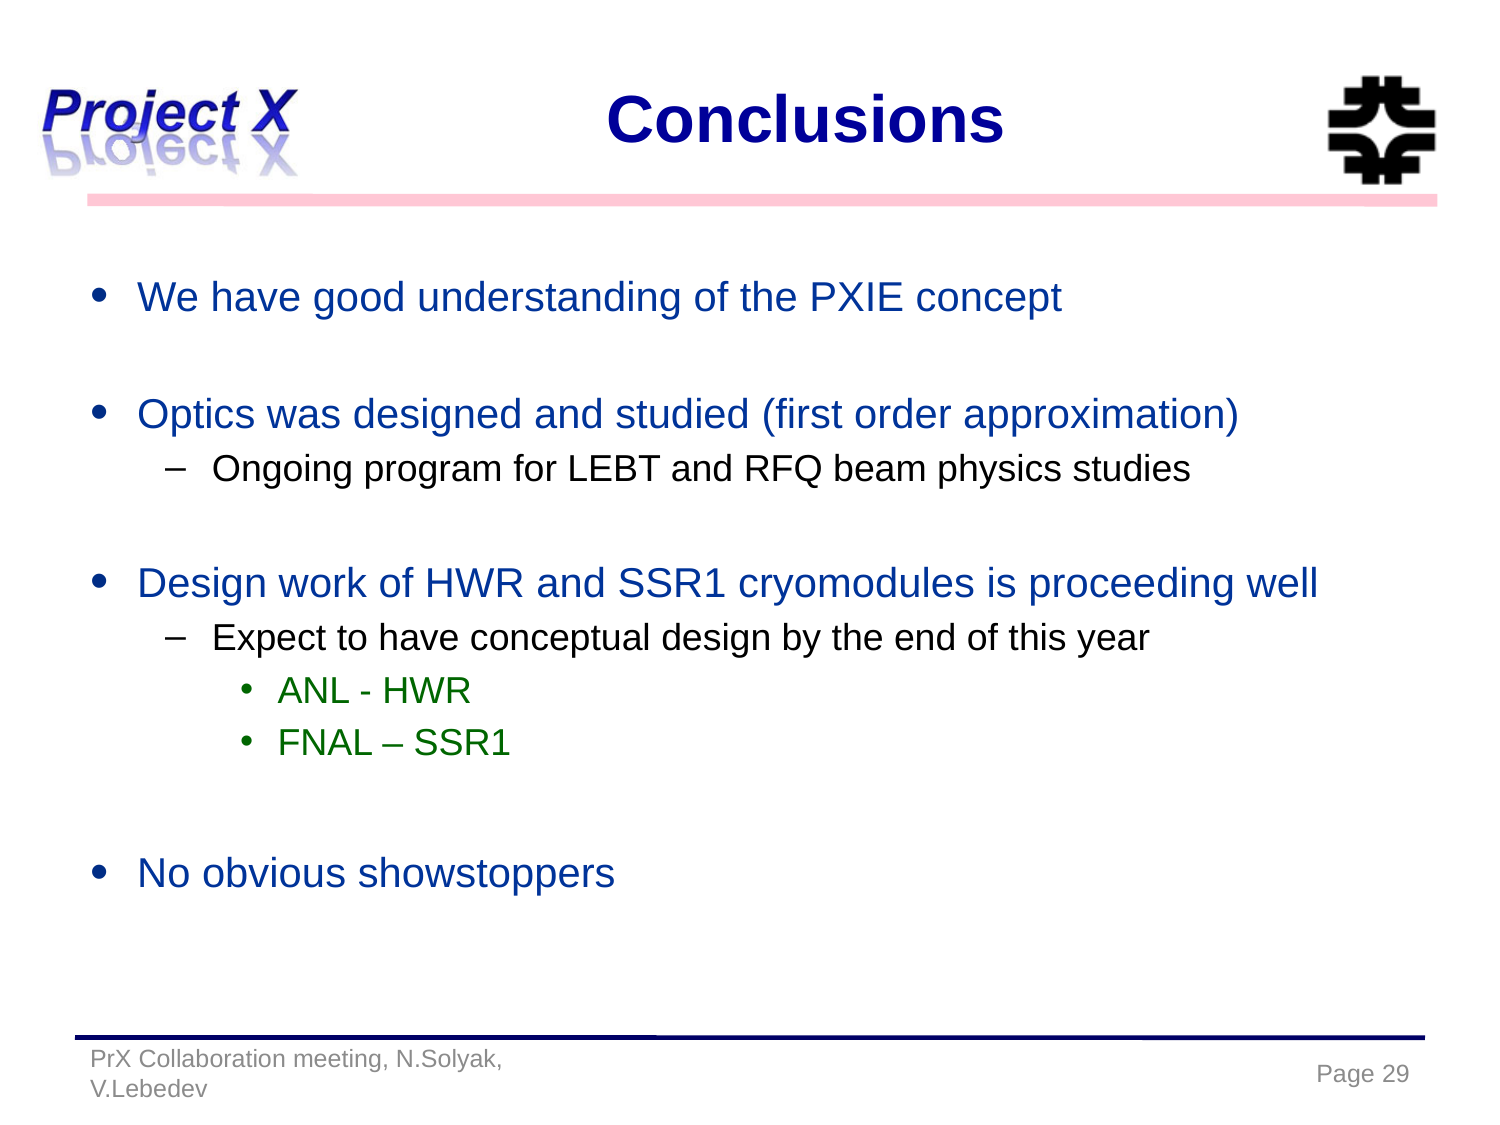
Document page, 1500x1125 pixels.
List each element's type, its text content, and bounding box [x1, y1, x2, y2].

title Conclusions [350, 45, 1263, 188]
footer PrX Collaboration meeting, N.Solyak, V.Lebedev [75, 1042, 550, 1103]
list We have good understanding of the PXIE concept Optics was designed and studied (first order approximation) Ongoing program for LEBT and RFQ beam physics studies Design work of HWR and SSR1 cryomodules is proceeding well Expect to have conceptual design by the end of this year ANL - HWR FNAL – SSR1 No obvious showstoppers [75, 262, 1425, 1005]
picture [1325, 74, 1438, 188]
slide_number Page 29 [1074, 1042, 1425, 1103]
picture [37, 87, 300, 181]
